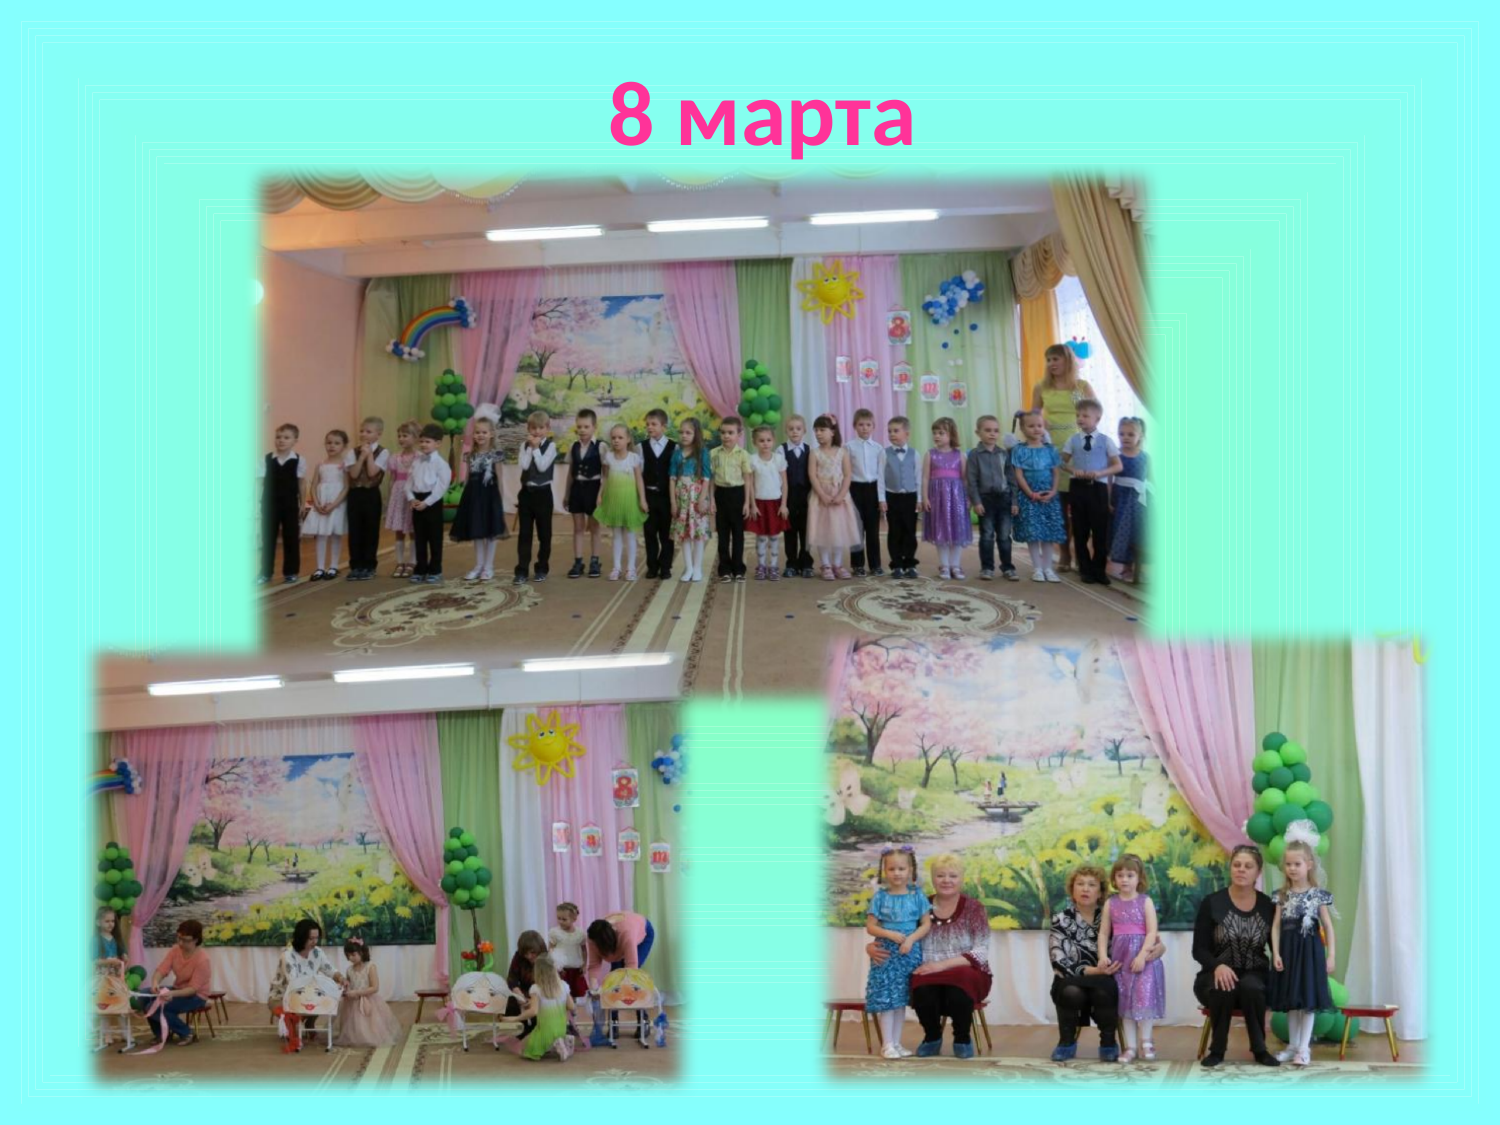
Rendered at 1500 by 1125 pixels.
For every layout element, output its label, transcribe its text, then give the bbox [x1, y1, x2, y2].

picture [808, 621, 1442, 1096]
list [241, 160, 1164, 718]
title 8 марта [100, 45, 1425, 173]
picture [76, 633, 700, 1101]
